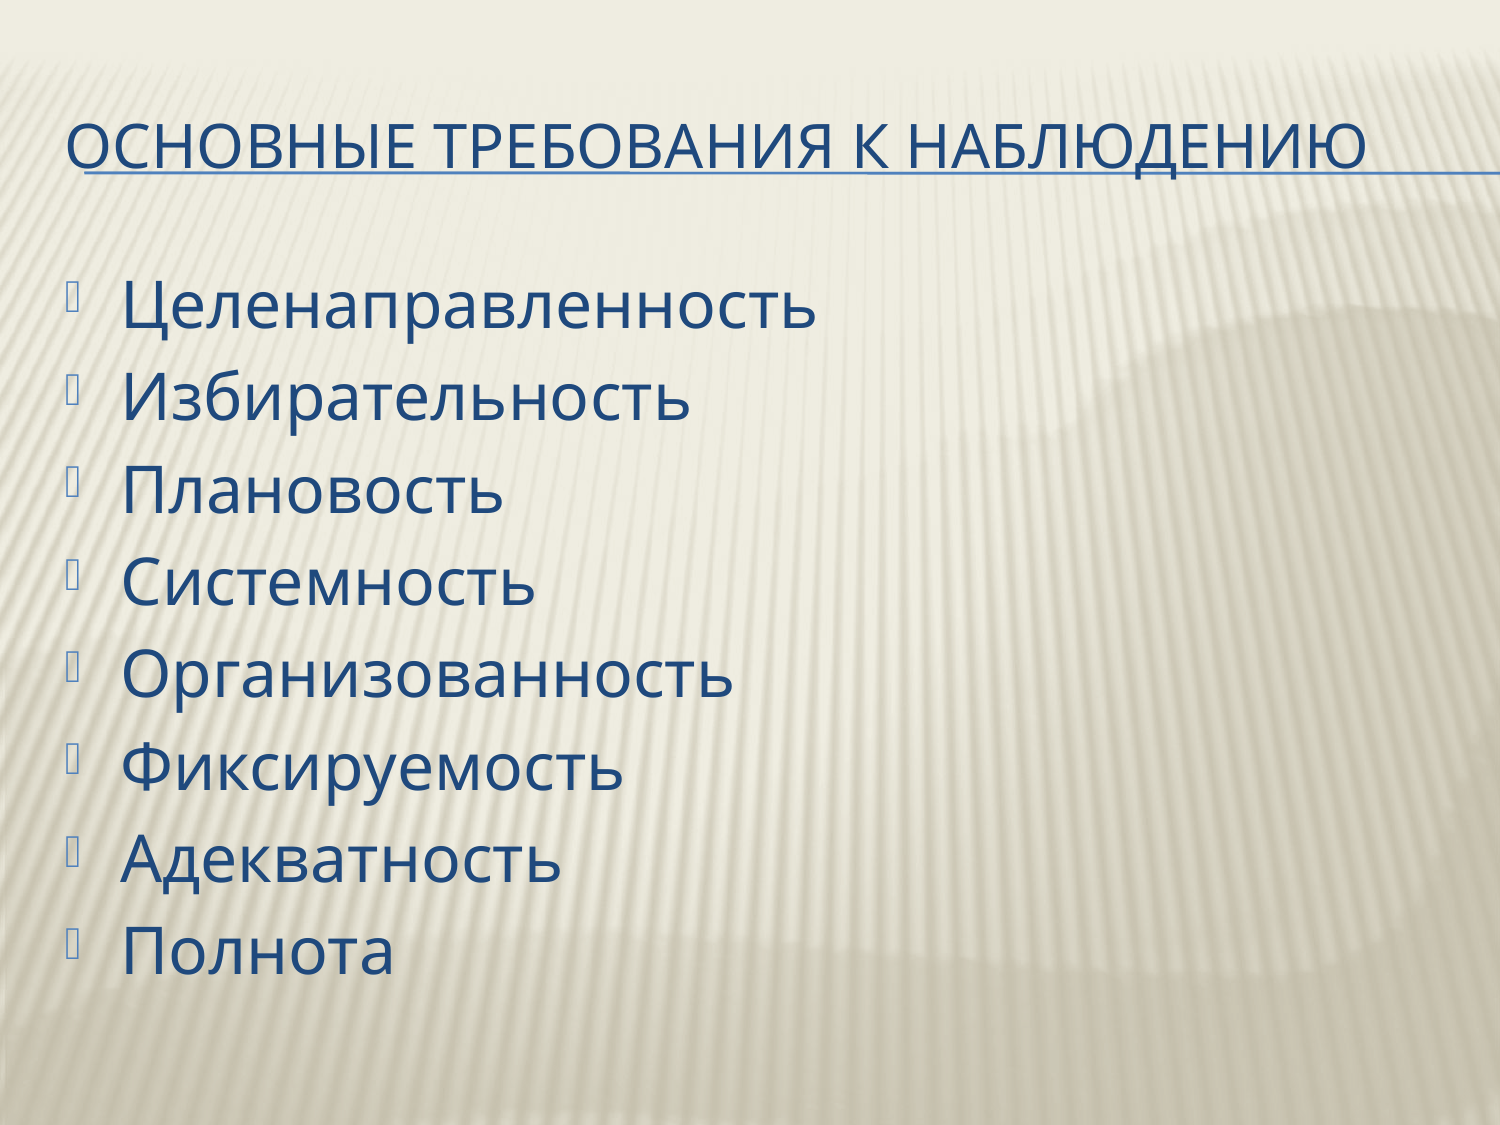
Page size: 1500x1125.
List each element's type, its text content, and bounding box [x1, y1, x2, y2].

list Целенаправленность Избирательность Плановость Системность Организованность Фиксируемость Адекватность Полнота [50, 254, 1475, 998]
title Основные требования к наблюдению [50, 75, 1475, 213]
